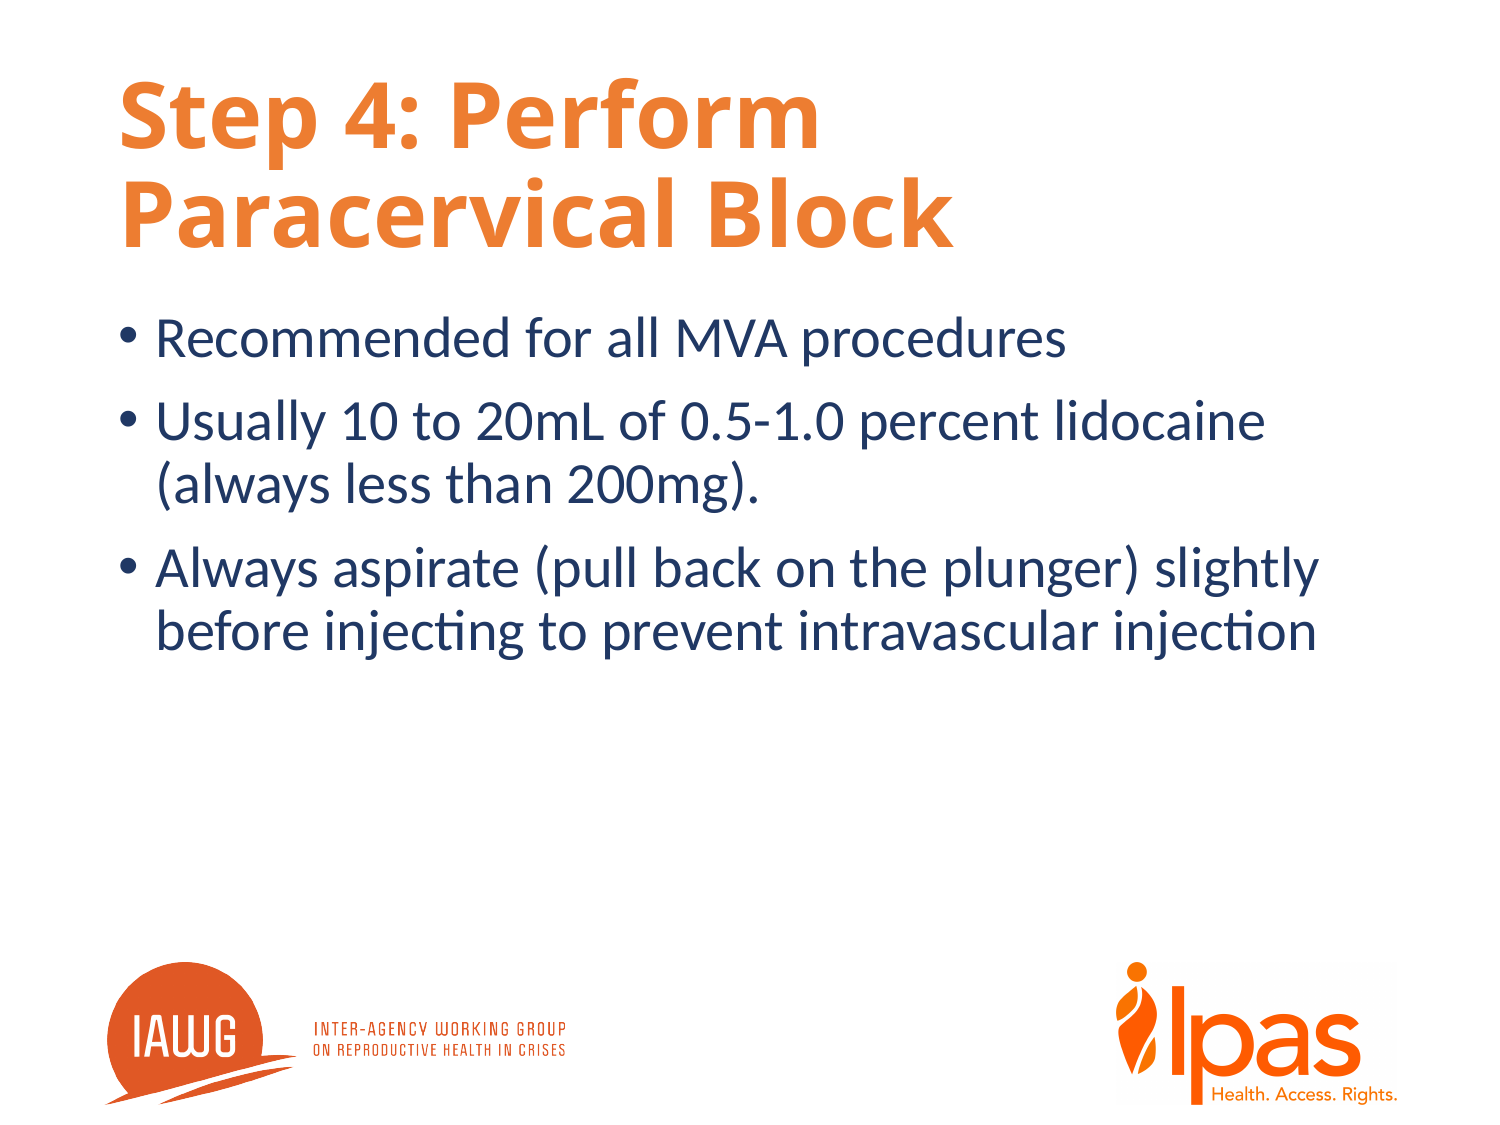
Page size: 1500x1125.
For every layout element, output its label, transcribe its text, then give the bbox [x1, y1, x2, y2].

picture [104, 1014, 565, 1105]
picture [1116, 1014, 1397, 1105]
list Recommended for all MVA procedures Usually 10 to 20mL of 0.5-1.0 percent lidocaine (always less than 200mg). Always aspirate (pull back on the plunger) slightly before injecting to prevent intravascular injection [103, 299, 1397, 1014]
title Step 4: Perform Paracervical Block [103, 59, 1397, 278]
